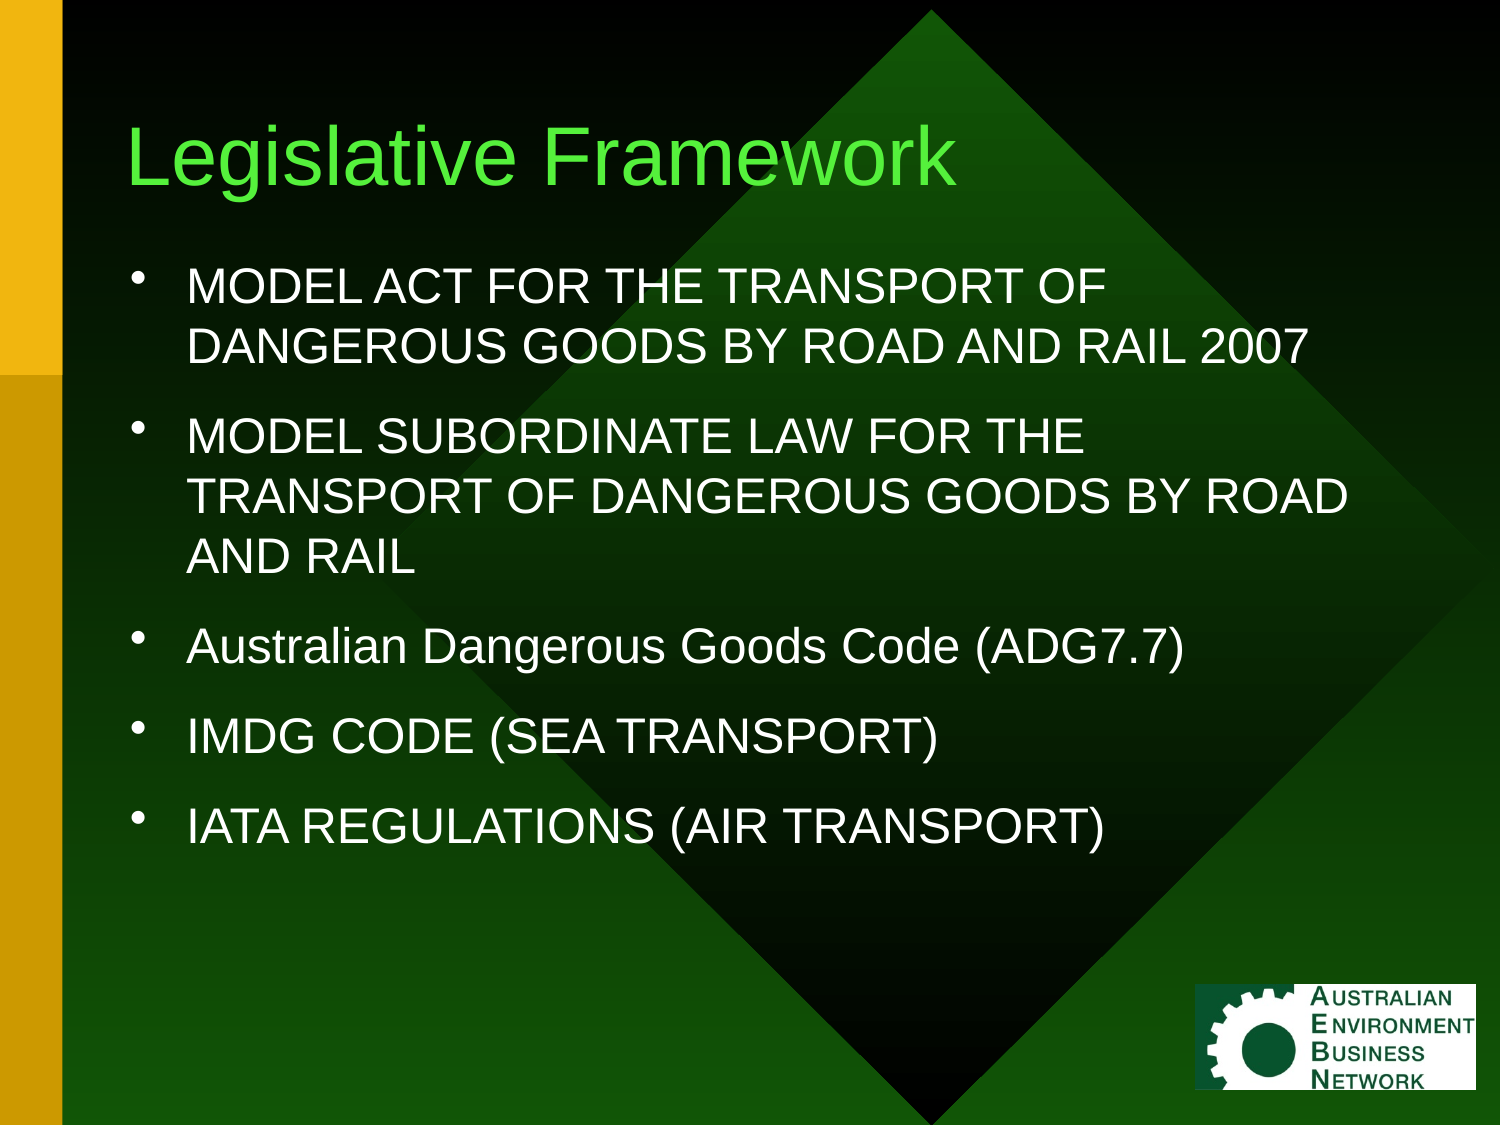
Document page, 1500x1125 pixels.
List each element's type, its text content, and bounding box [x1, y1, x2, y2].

title Legislative Framework [110, 66, 1386, 254]
picture [1195, 984, 1476, 1091]
list MODEL ACT FOR THE TRANSPORT OF DANGEROUS GOODS BY ROAD AND RAIL 2007 MODEL SUBORDINATE LAW FOR THE TRANSPORT OF DANGEROUS GOODS BY ROAD AND RAIL Australian Dangerous Goods Code (ADG7.7) IMDG CODE (SEA TRANSPORT) IATA REGULATIONS (AIR TRANSPORT) [114, 246, 1390, 894]
